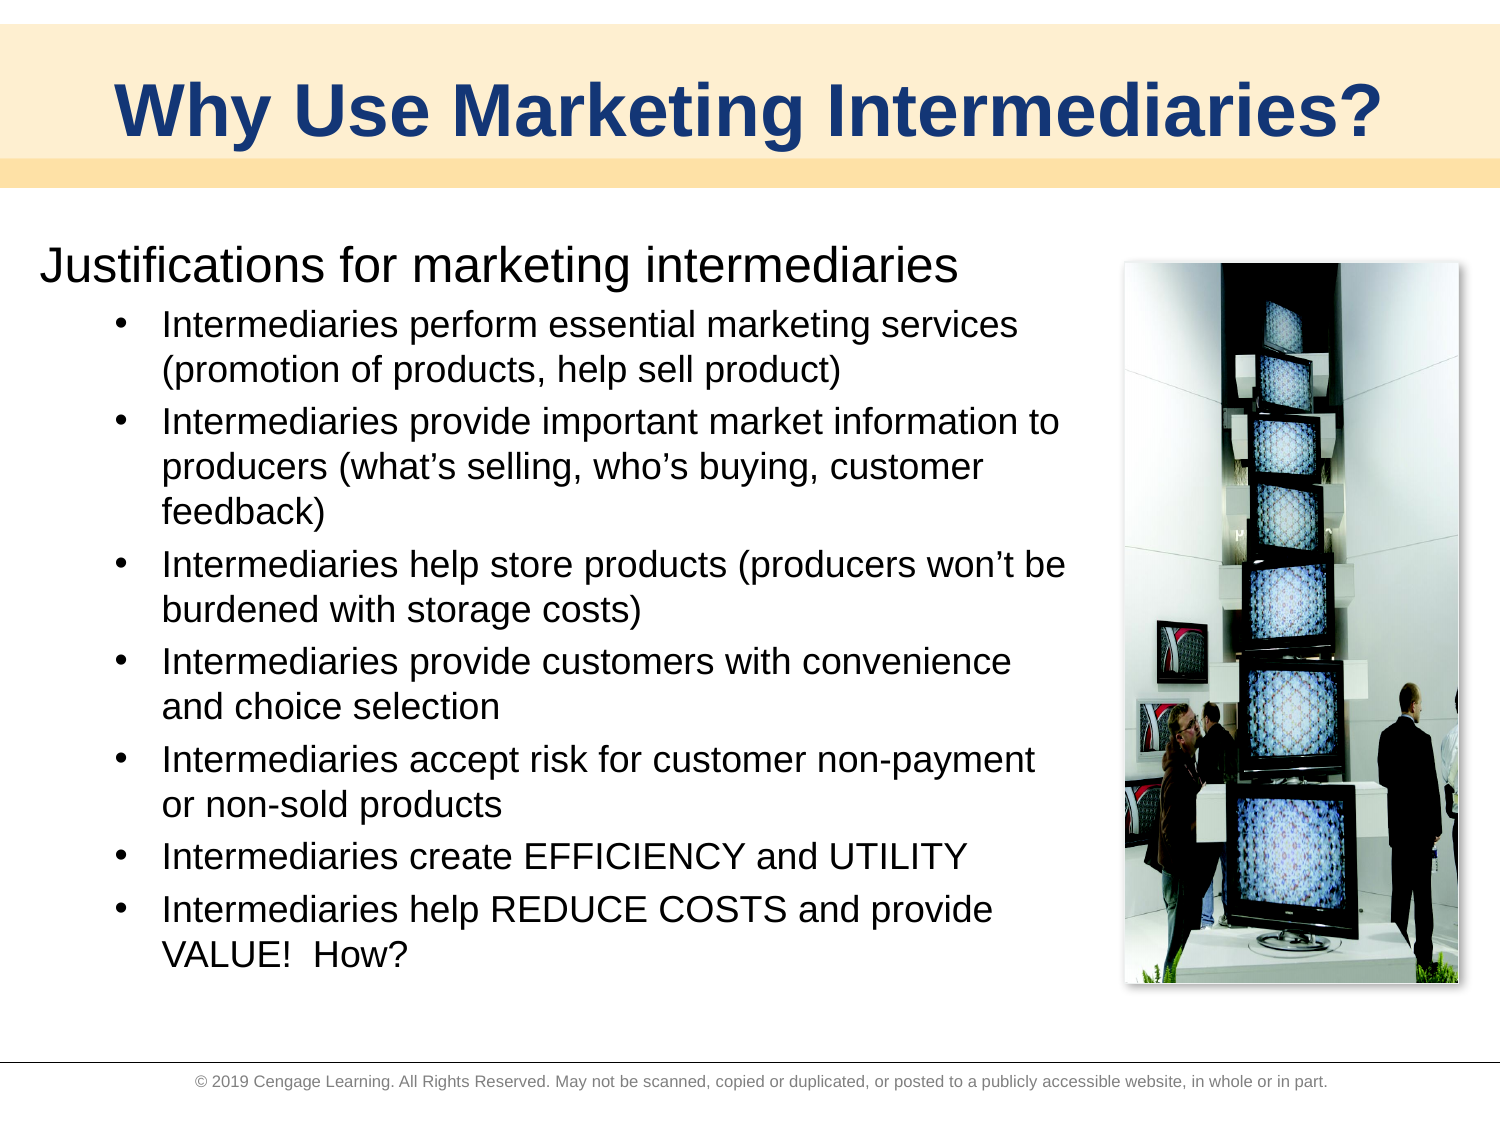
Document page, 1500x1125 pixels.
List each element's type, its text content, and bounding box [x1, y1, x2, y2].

picture [1124, 262, 1459, 984]
text_box Justifications for marketing intermediaries Intermediaries perform essential marketing services (promotion of products, help sell product) Intermediaries provide important market information to producers (what’s selling, who’s buying, customer feedback) Intermediaries help store products (producers won’t be burdened with storage costs) Intermediaries provide customers with convenience and choice selection Intermediaries accept risk for customer non-payment or non-sold products Intermediaries create EFFICIENCY and UTILITY Intermediaries help REDUCE COSTS and provide VALUE! How? [24, 224, 1088, 1012]
title Why Use Marketing Intermediaries? [74, 24, 1426, 188]
